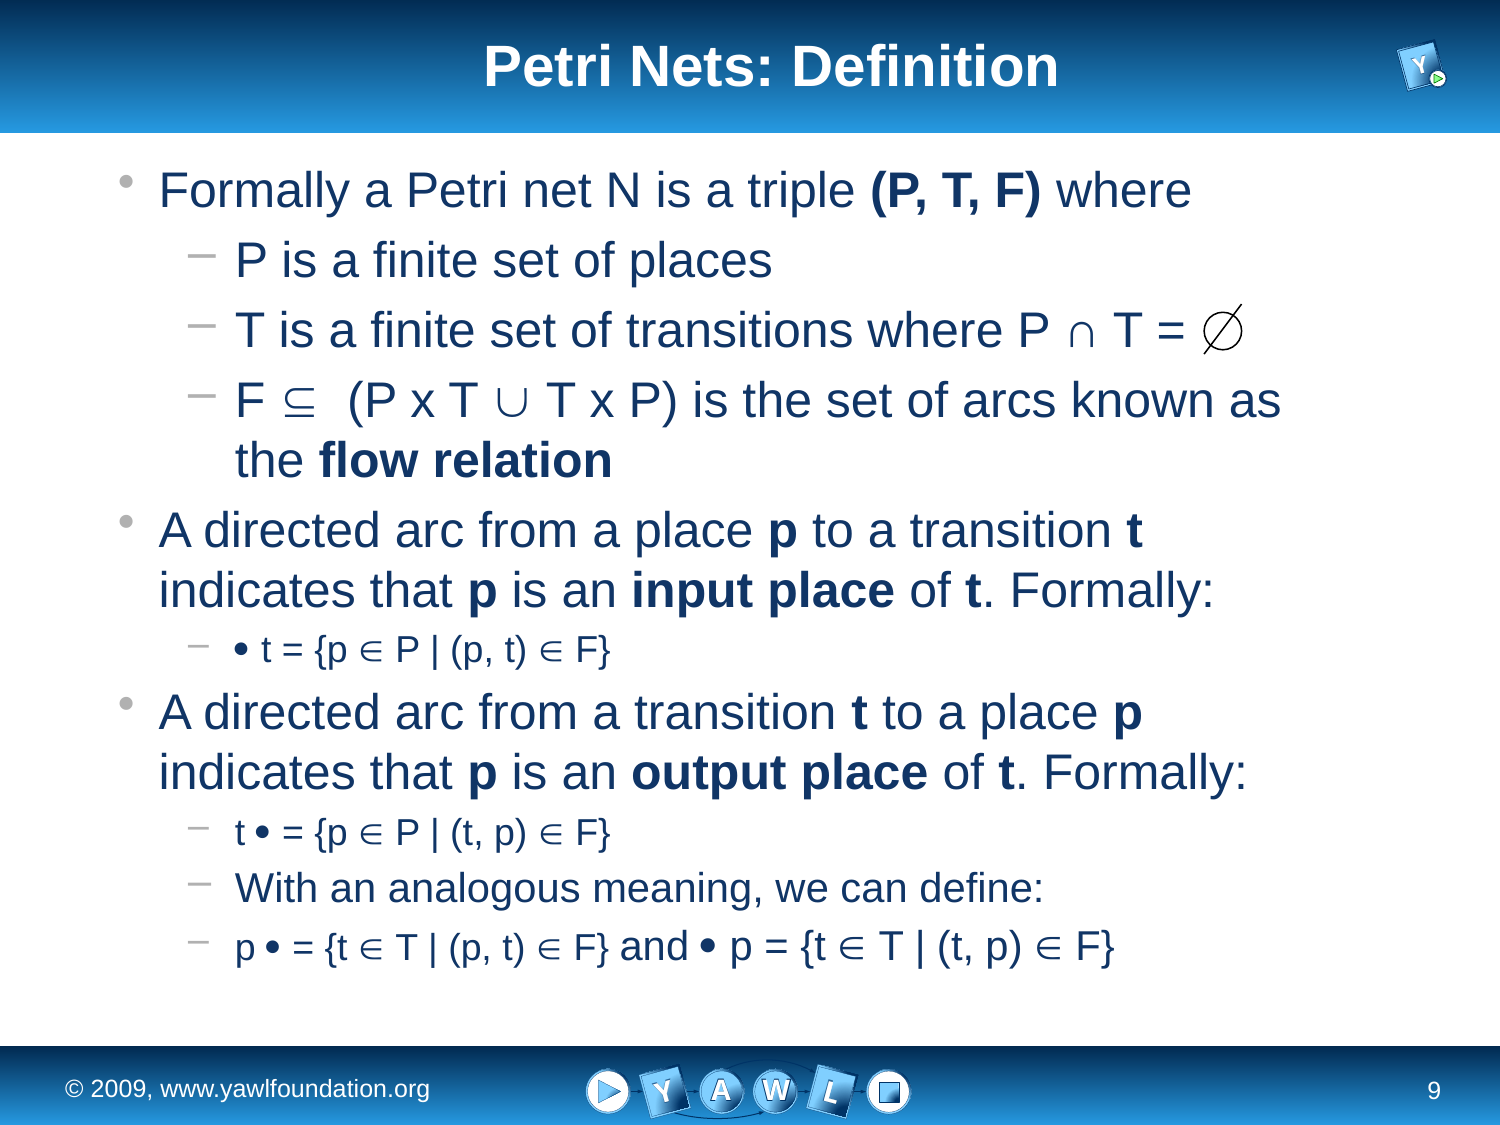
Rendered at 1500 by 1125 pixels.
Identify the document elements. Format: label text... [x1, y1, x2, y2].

title Petri Nets: Definition [0, 0, 1500, 126]
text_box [1203, 303, 1242, 355]
list Formally a Petri net N is a triple (P, T, F) where P is a finite set of places T is a finite set of transitions where P ∩ T = F  (P x T  T x P) is the set of arcs known as the flow relation A directed arc from a place p to a transition t indicates that p is an input place of t. Formally:  t = {p  P | (p, t)  F} A directed arc from a transition t to a place p indicates that p is an output place of t. Formally: t  = {p  P | (t, p)  F} With an analogous meaning, we can define: p  = {t  T | (p, t)  F} and  p = {t  T | (t, p)  F} [87, 149, 1363, 825]
